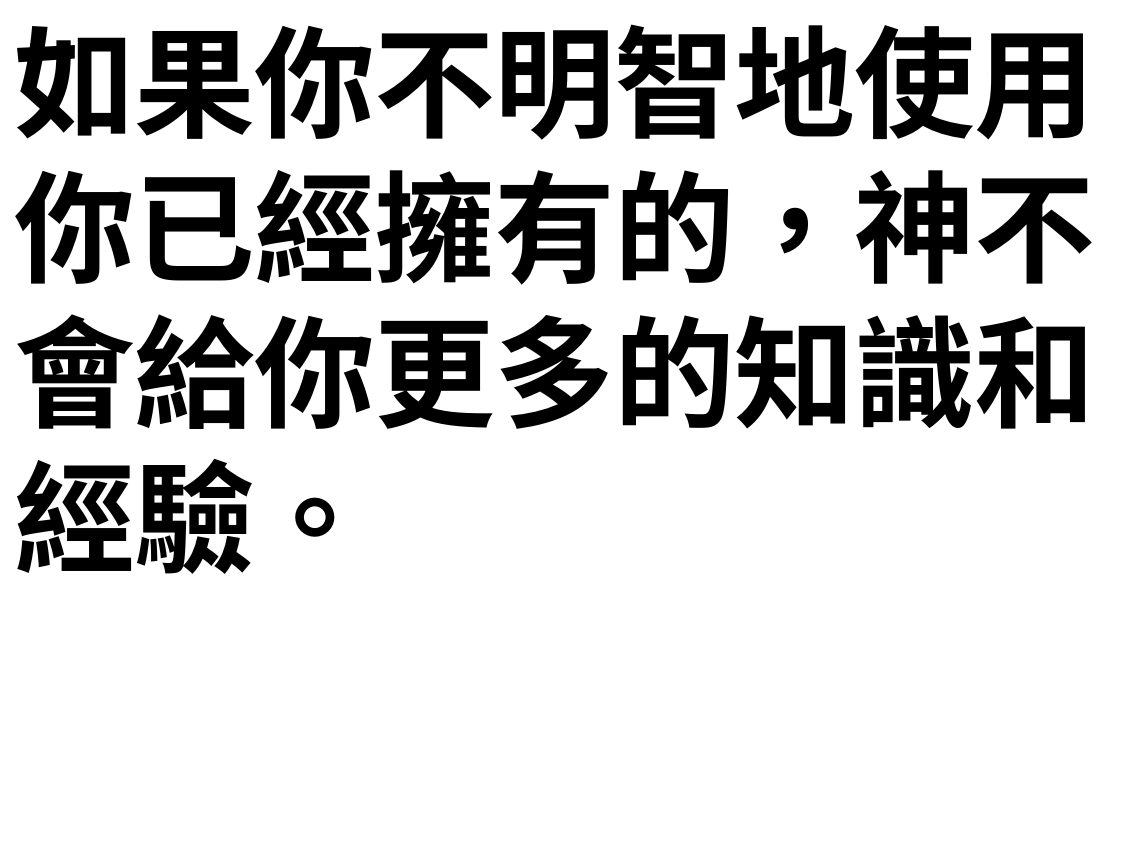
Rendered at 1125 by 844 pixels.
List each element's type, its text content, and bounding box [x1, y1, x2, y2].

text_box 如果你不明智地使用你已經擁有的，神不會給你更多的知識和經驗。 [0, 0, 1125, 595]
